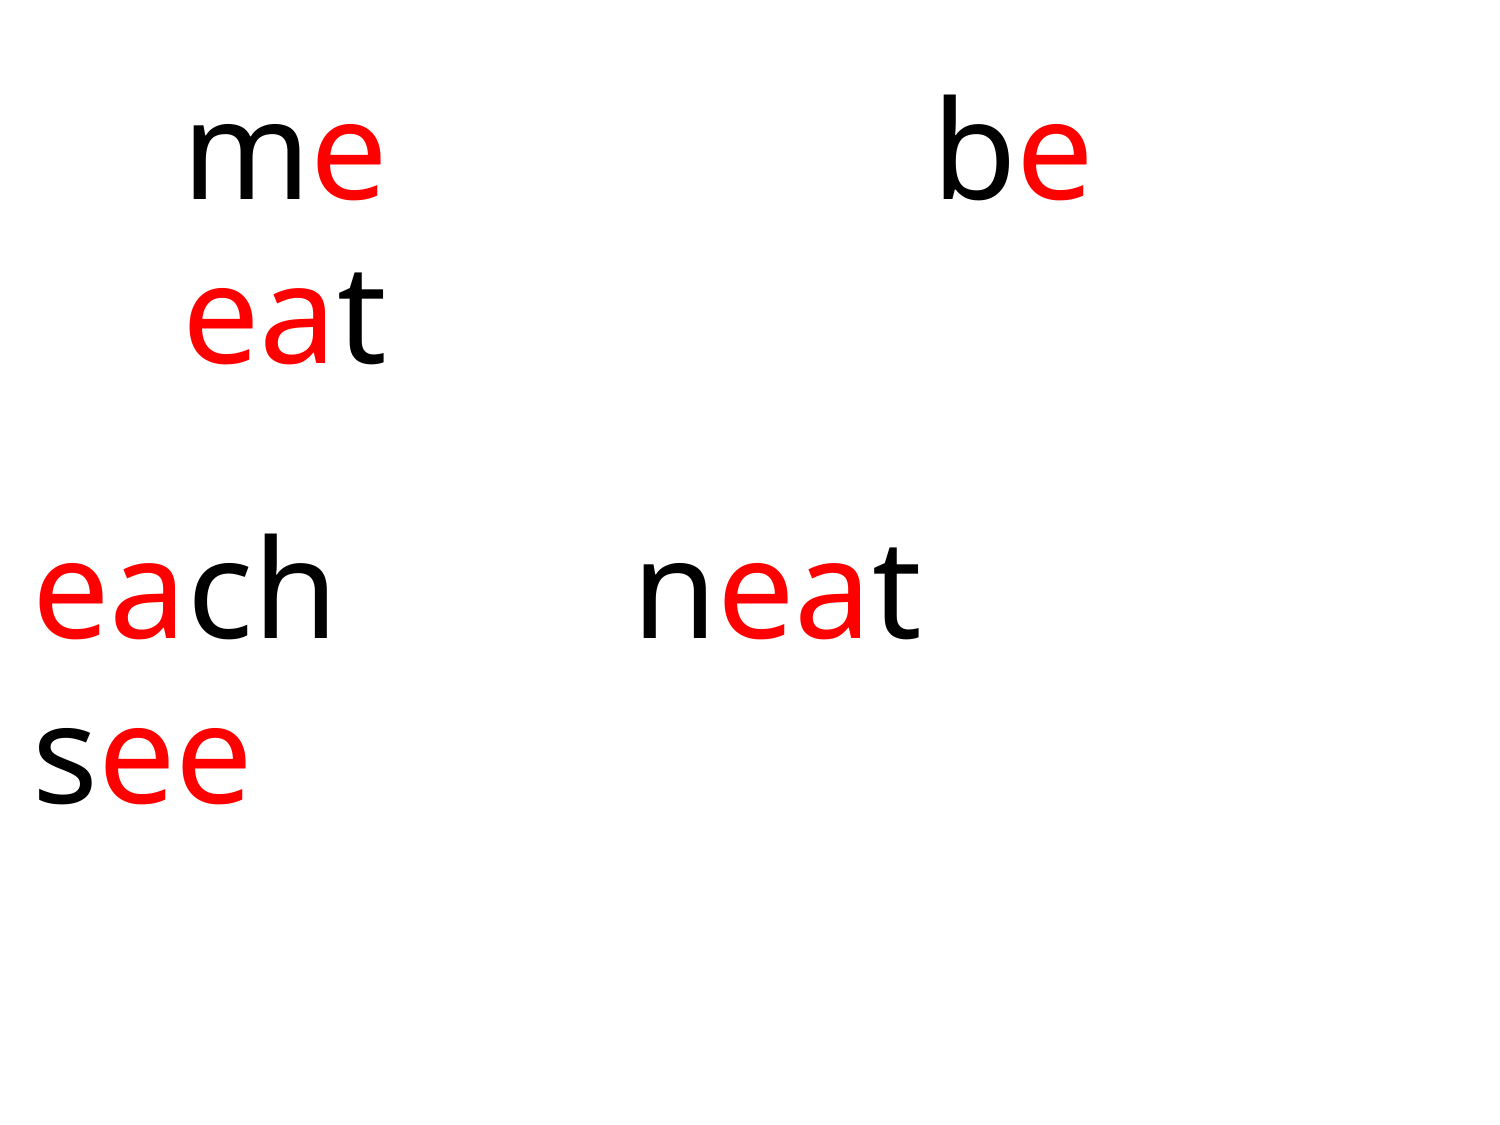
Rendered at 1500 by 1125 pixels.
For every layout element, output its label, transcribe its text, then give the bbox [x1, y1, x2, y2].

text_box me be eat each neat see [17, 54, 1489, 949]
